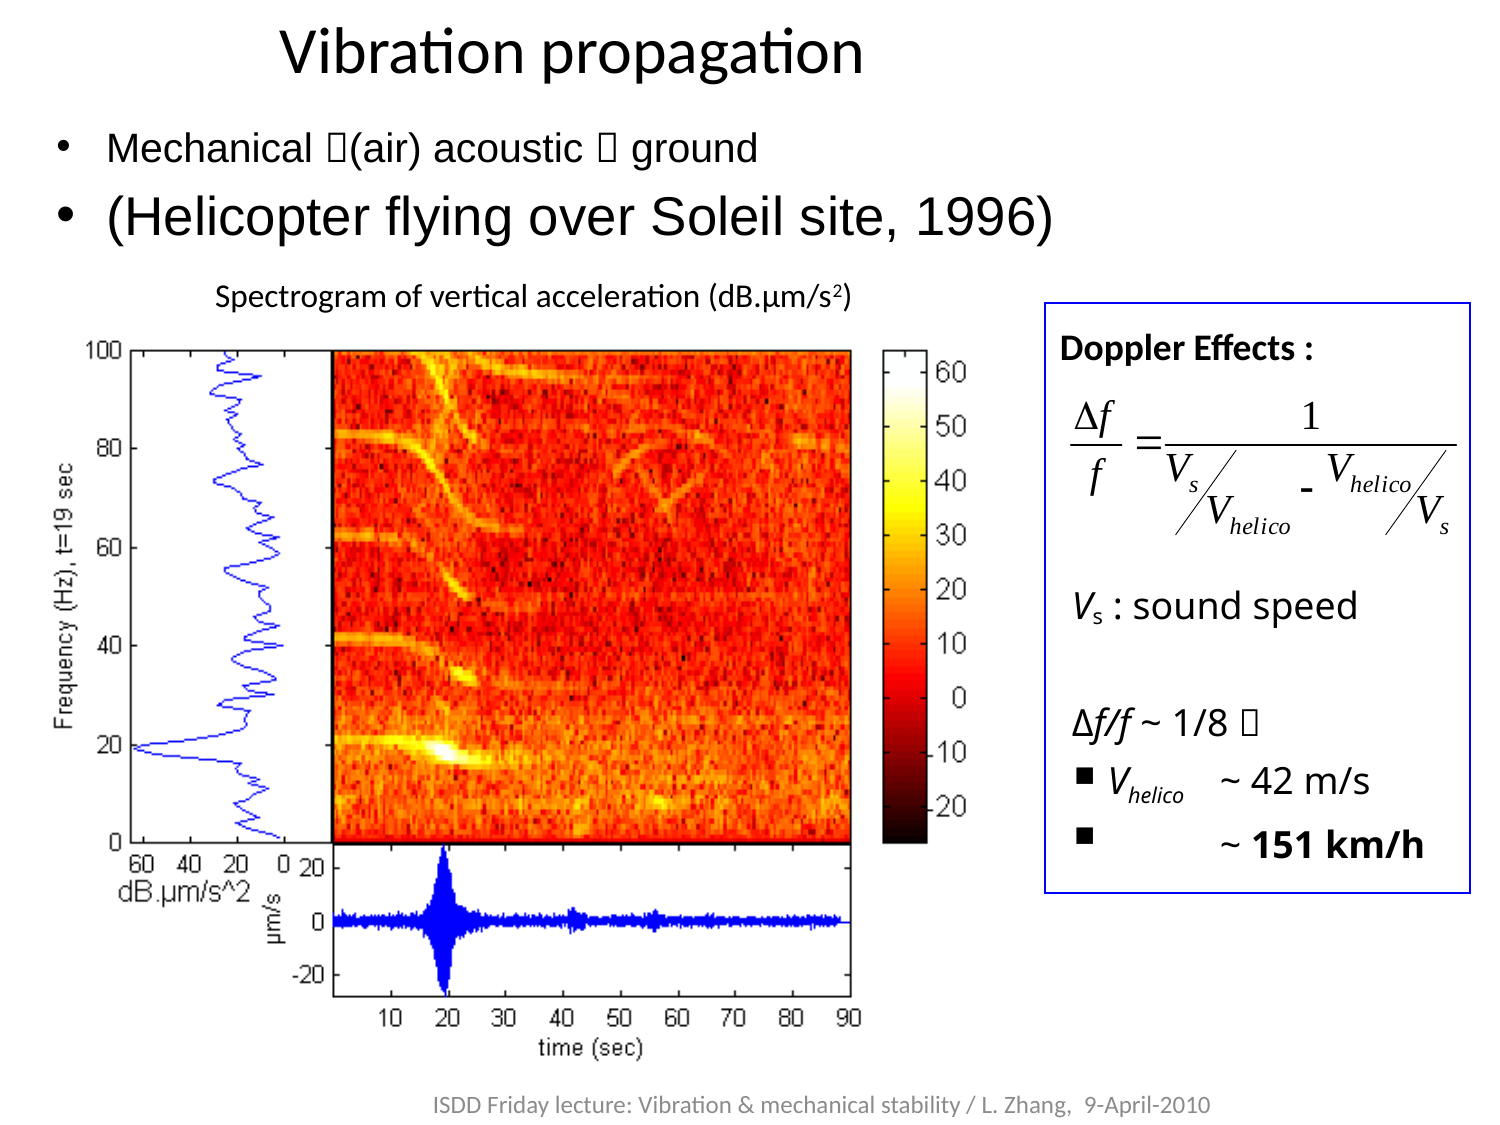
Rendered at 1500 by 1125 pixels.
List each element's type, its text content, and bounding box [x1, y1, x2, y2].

picture [29, 314, 1043, 1074]
text_box Spectrogram of vertical acceleration (dB.µm/s2) [171, 267, 1010, 312]
footer ISDD Friday lecture: Vibration & mechanical stability / L. Zhang, 9-April-2010 [372, 1082, 1274, 1125]
list Mechanical (air) acoustic  ground (Helicopter flying over Soleil site, 1996) [41, 113, 1424, 256]
text_box [1045, 302, 1471, 894]
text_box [1063, 389, 1464, 545]
title Vibration propagation [147, 0, 999, 95]
